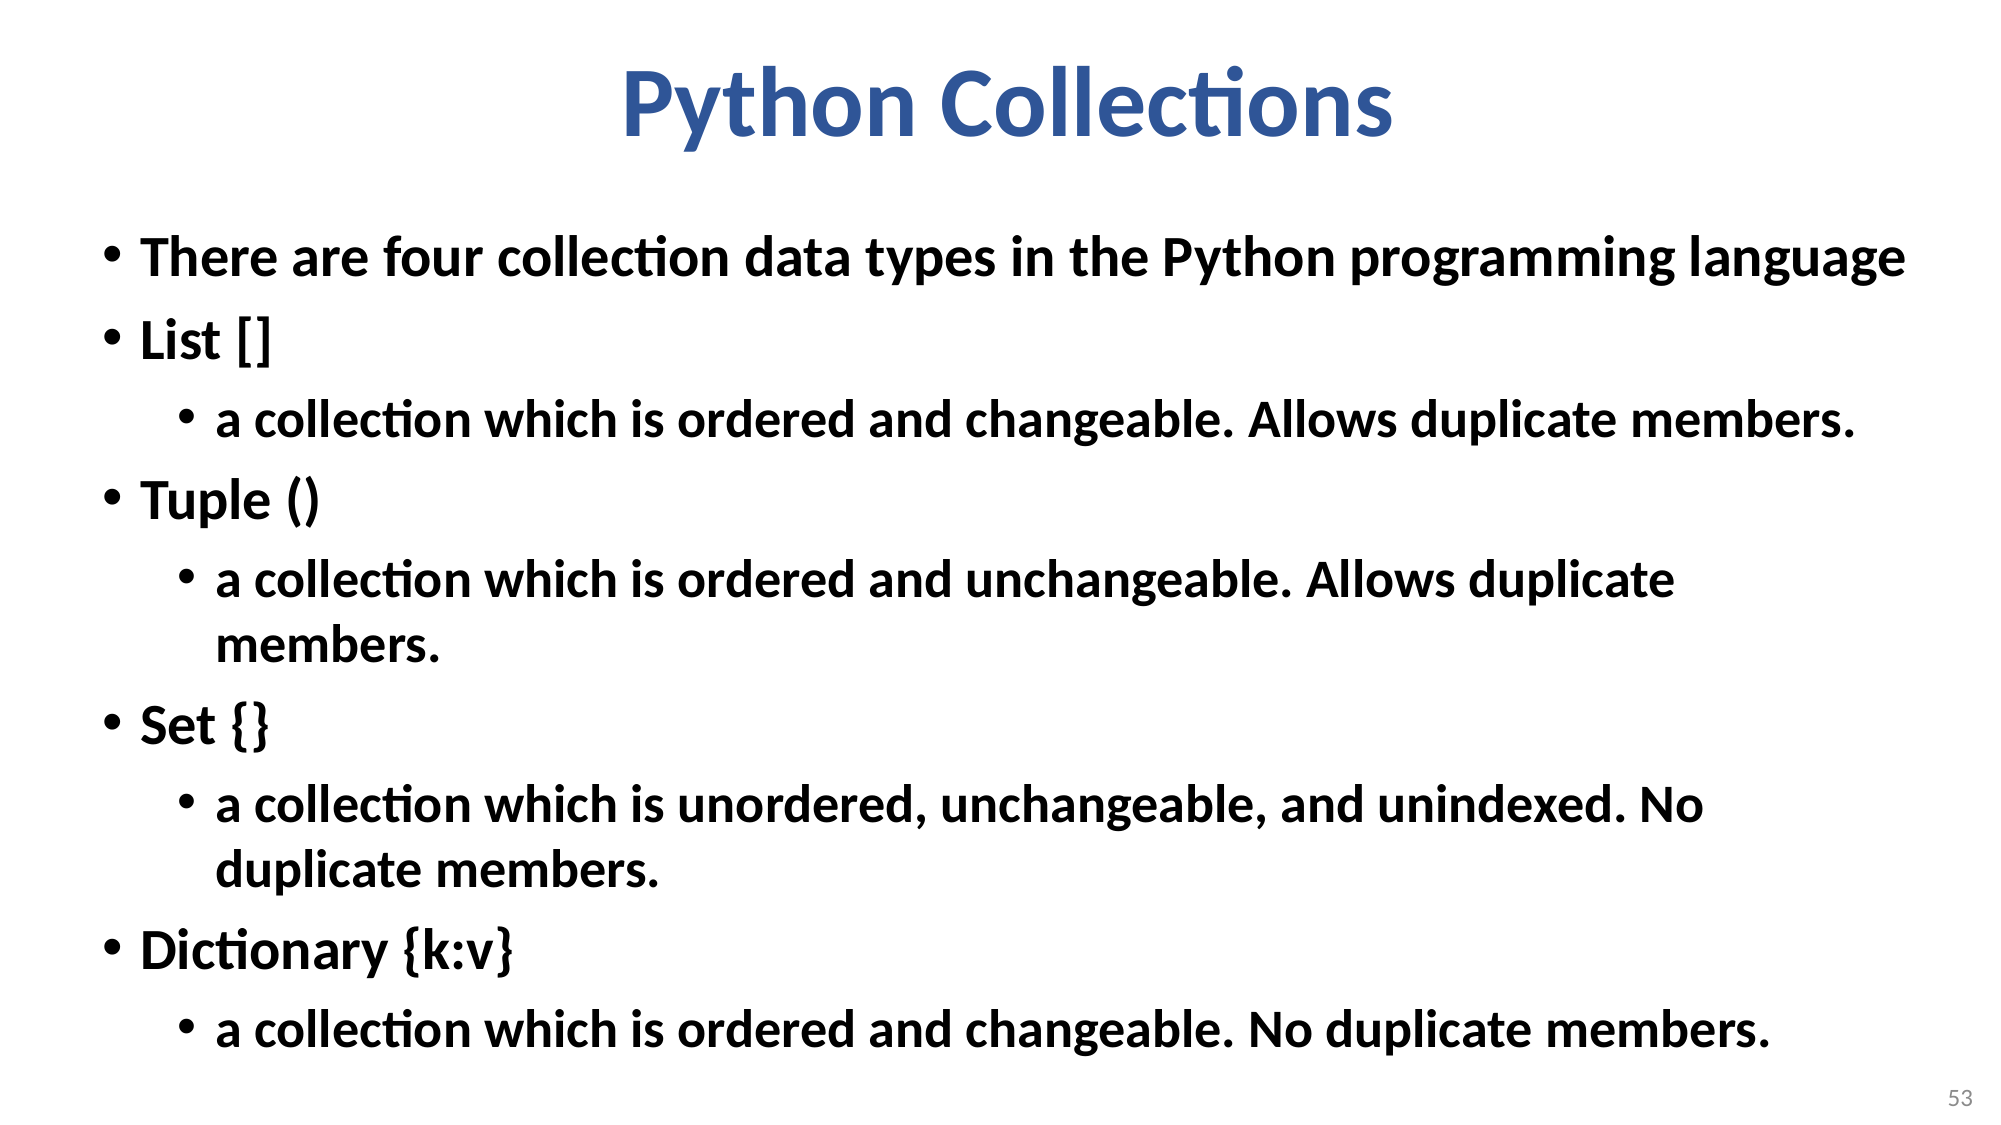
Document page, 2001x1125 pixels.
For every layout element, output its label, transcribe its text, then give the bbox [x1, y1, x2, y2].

slide_number 53 [1830, 1076, 1989, 1116]
list There are four collection data types in the Python programming language List [] a collection which is ordered and changeable. Allows duplicate members. Tuple () a collection which is ordered and unchangeable. Allows duplicate members. Set {} a collection which is unordered, unchangeable, and unindexed. No duplicate members. Dictionary {k:v} a collection which is ordered and changeable. No duplicate members. [87, 211, 1929, 1077]
title Python Collections [87, 22, 1929, 172]
